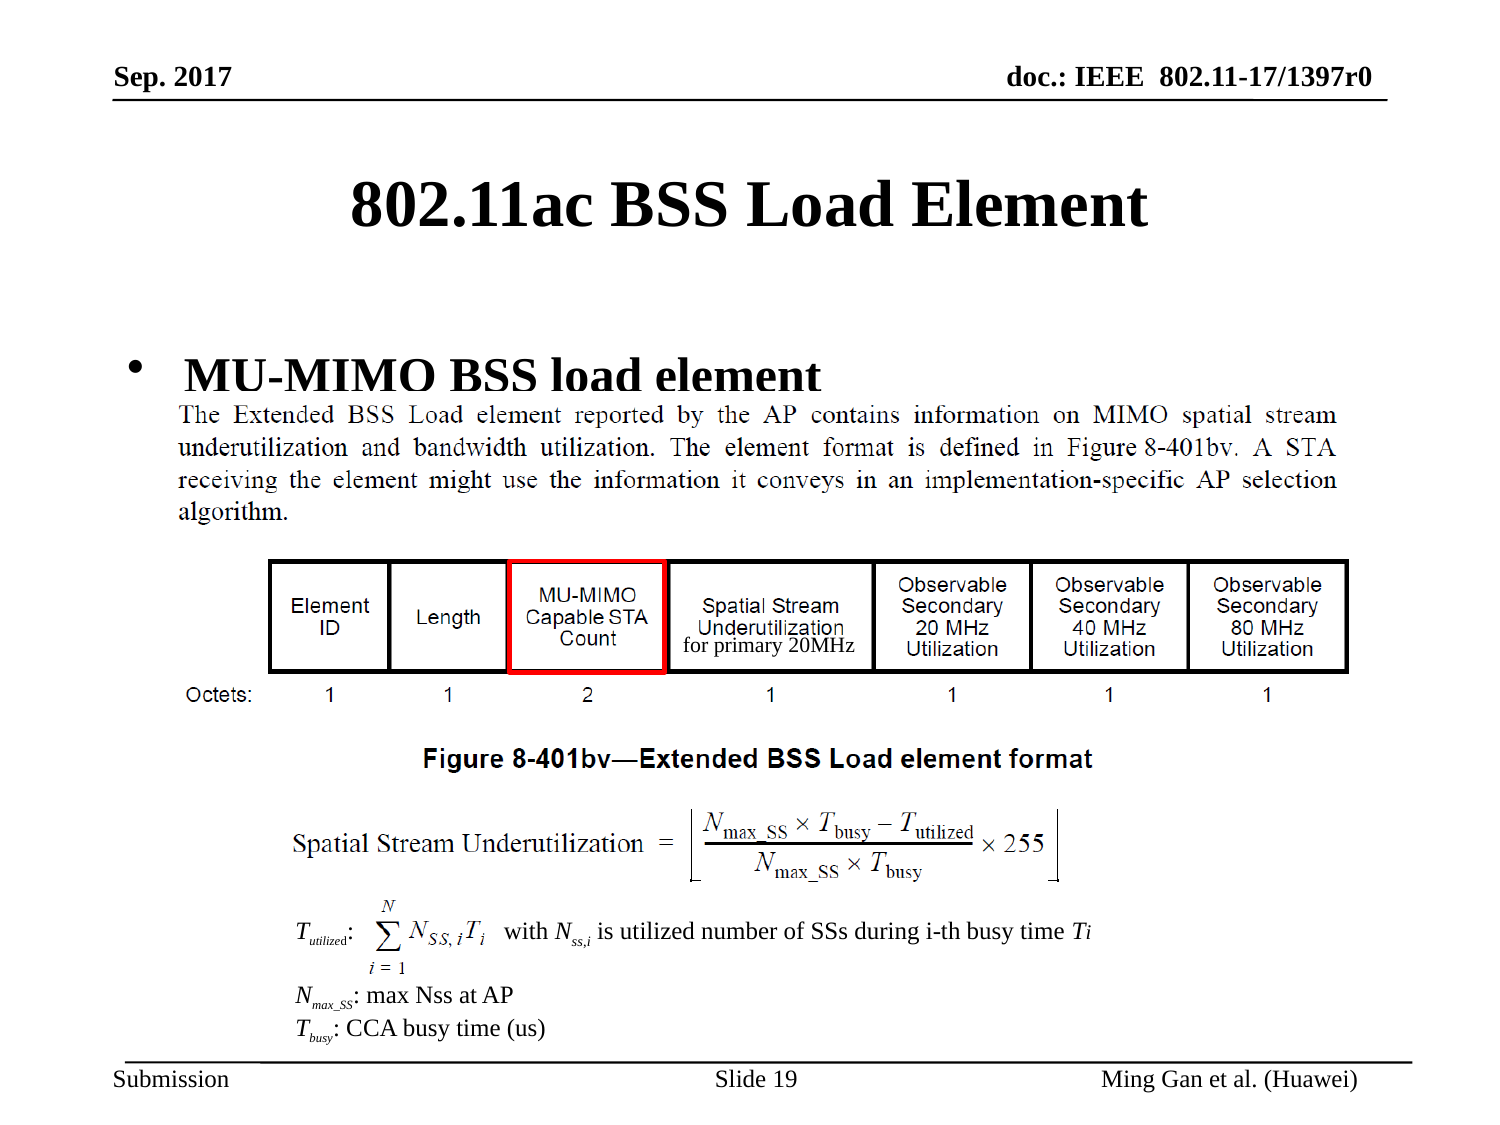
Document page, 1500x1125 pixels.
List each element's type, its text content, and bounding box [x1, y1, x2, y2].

slide_number Slide 19 [712, 1082, 800, 1093]
picture [363, 894, 490, 977]
picture [287, 799, 1076, 891]
picture [162, 391, 1380, 791]
title 802.11ac BSS Load Element [112, 112, 1388, 288]
text_box Tutilized: with Nss,i is utilized number of SSs during i-th busy time Ti Nmax_SS: max Nss at AP Tbusy: CCA busy time (us) [280, 907, 1132, 1082]
list MU-MIMO BSS load element [112, 335, 1388, 1011]
